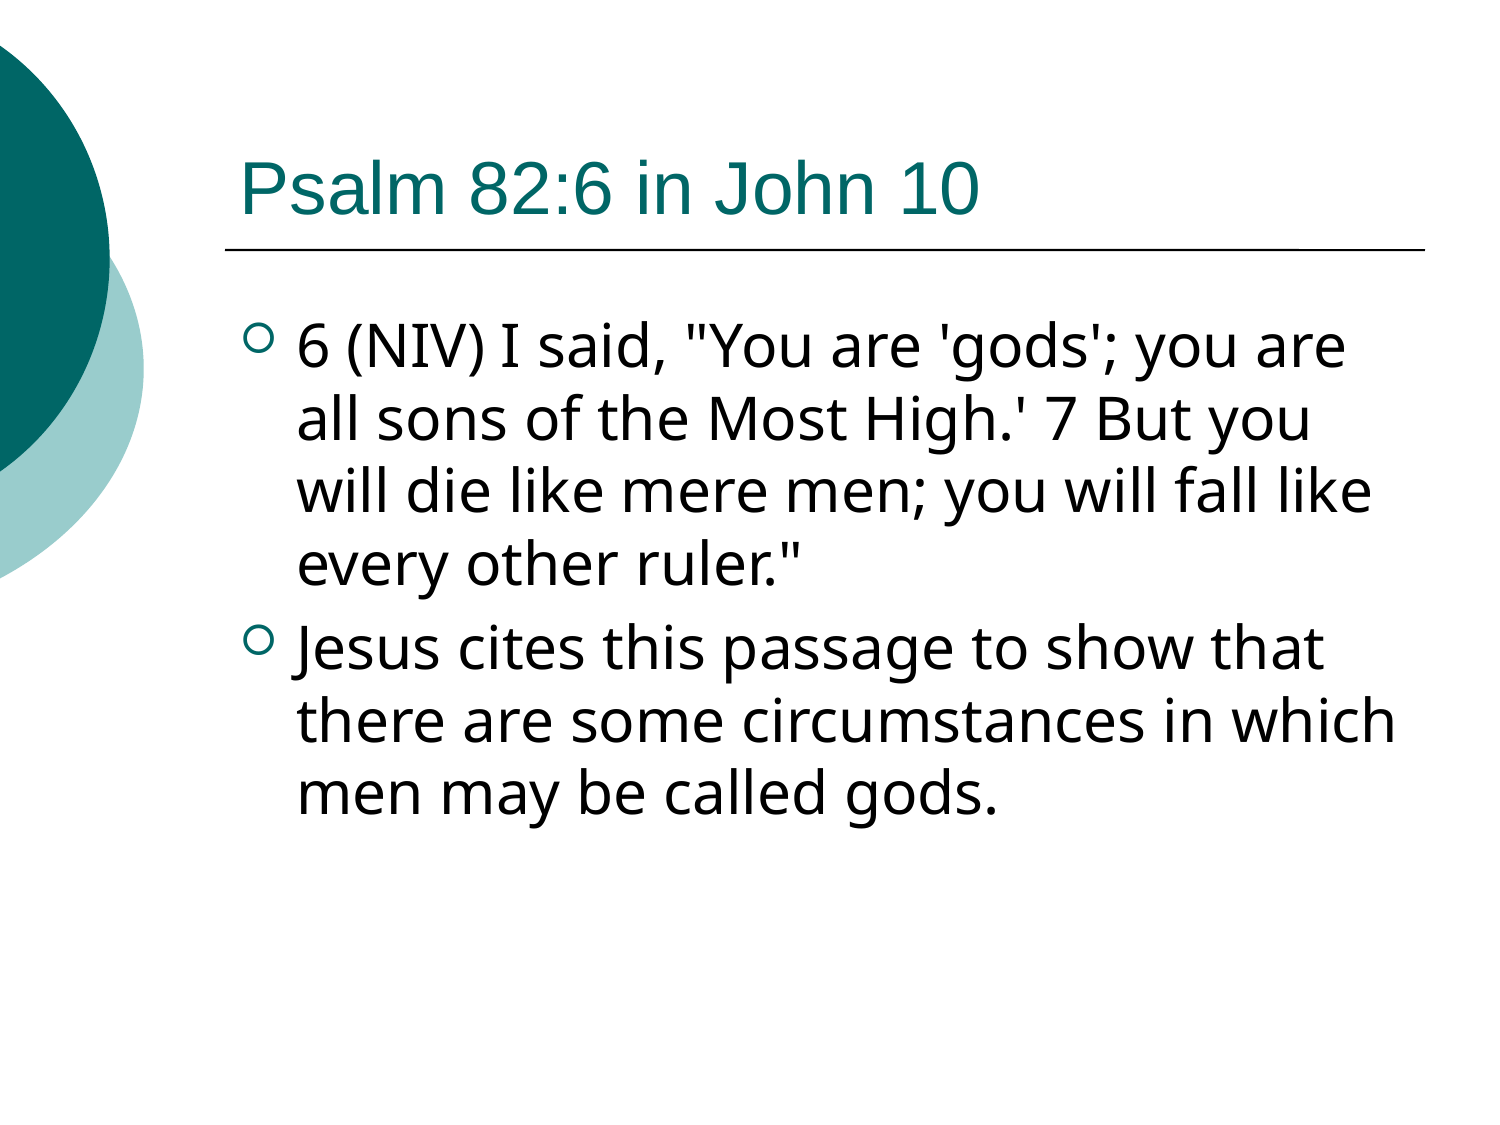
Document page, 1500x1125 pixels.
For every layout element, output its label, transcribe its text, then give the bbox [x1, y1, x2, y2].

title Psalm 82:6 in John 10 [224, 49, 1425, 237]
list 6 (NIV) I said, "You are 'gods'; you are all sons of the Most High.' 7 But you will die like mere men; you will fall like every other ruler." Jesus cites this passage to show that there are some circumstances in which men may be called gods. [224, 299, 1425, 975]
